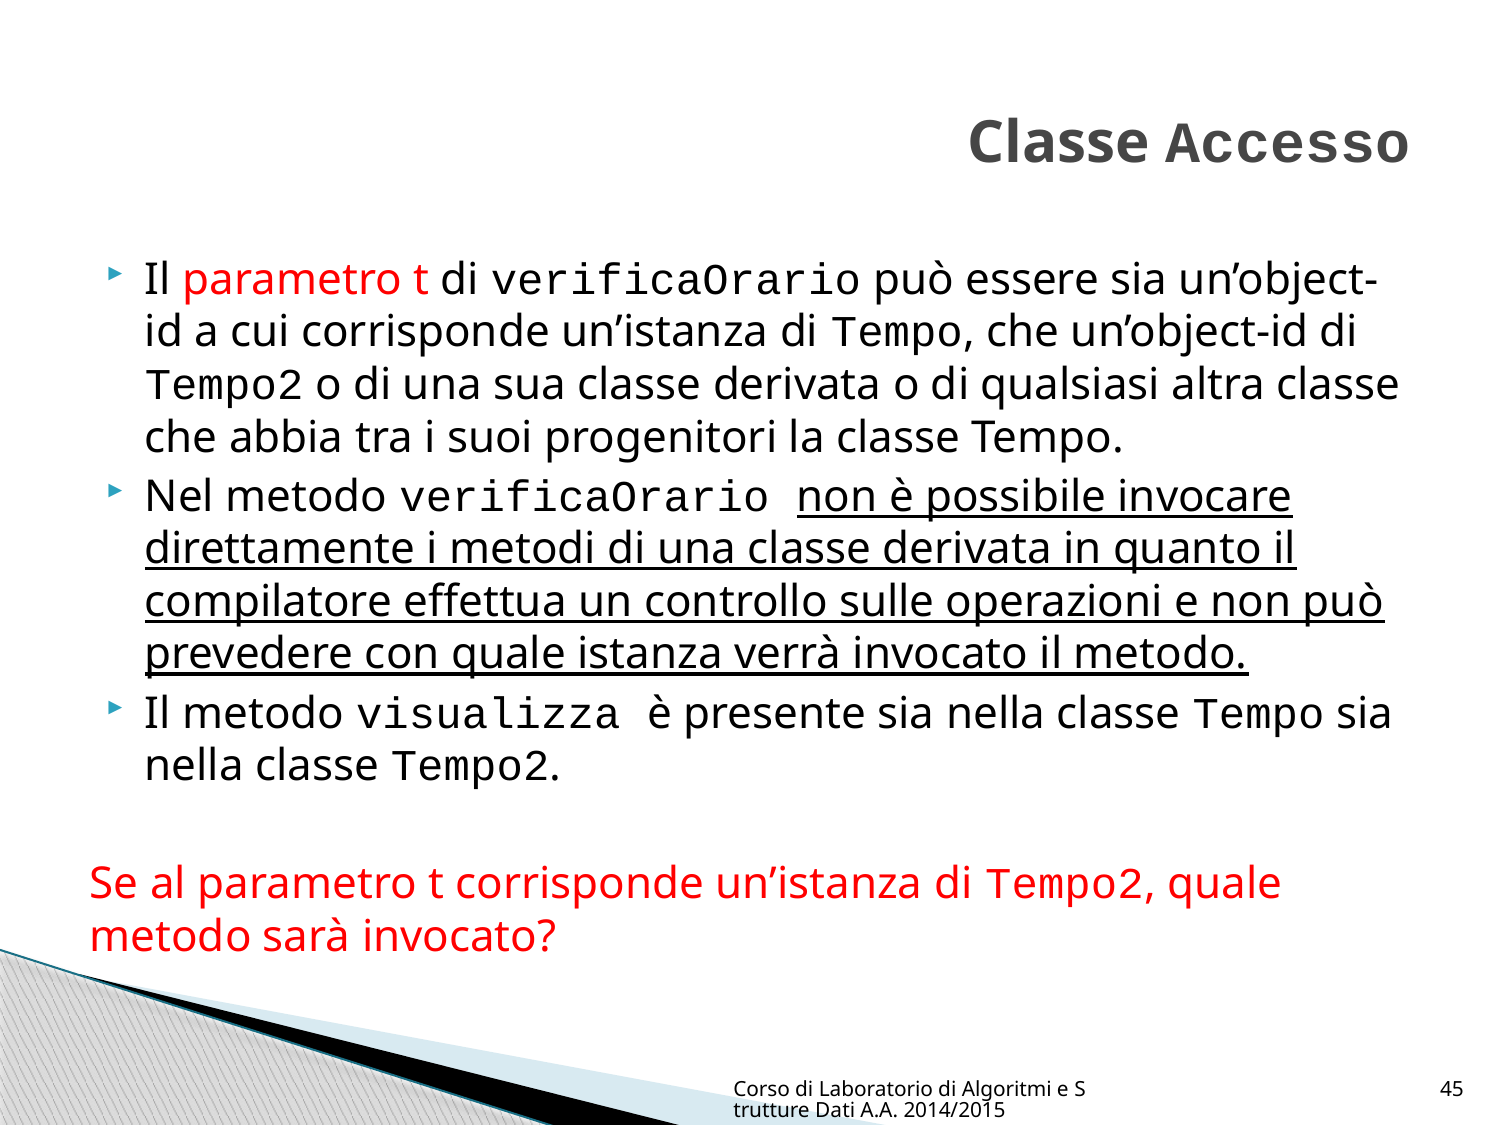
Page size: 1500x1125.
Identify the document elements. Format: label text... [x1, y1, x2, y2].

footer Corso di Laboratorio di Algoritmi e Strutture Dati A.A. 2014/2015 [718, 1051, 1105, 1112]
list Il parametro t di verificaOrario può essere sia un’object-id a cui corrisponde un’istanza di Tempo, che un’object-id di Tempo2 o di una sua classe derivata o di qualsiasi altra classe che abbia tra i suoi progenitori la classe Tempo. Nel metodo verificaOrario non è possibile invocare direttamente i metodi di una classe derivata in quanto il compilatore effettua un controllo sulle operazioni e non può prevedere con quale istanza verrà invocato il metodo. Il metodo visualizza è presente sia nella classe Tempo sia nella classe Tempo2. Se al parametro t corrisponde un’istanza di Tempo2, quale metodo sarà invocato? [75, 243, 1425, 986]
slide_number 45 [1418, 1051, 1479, 1112]
title Classe Accesso [75, 45, 1425, 233]
